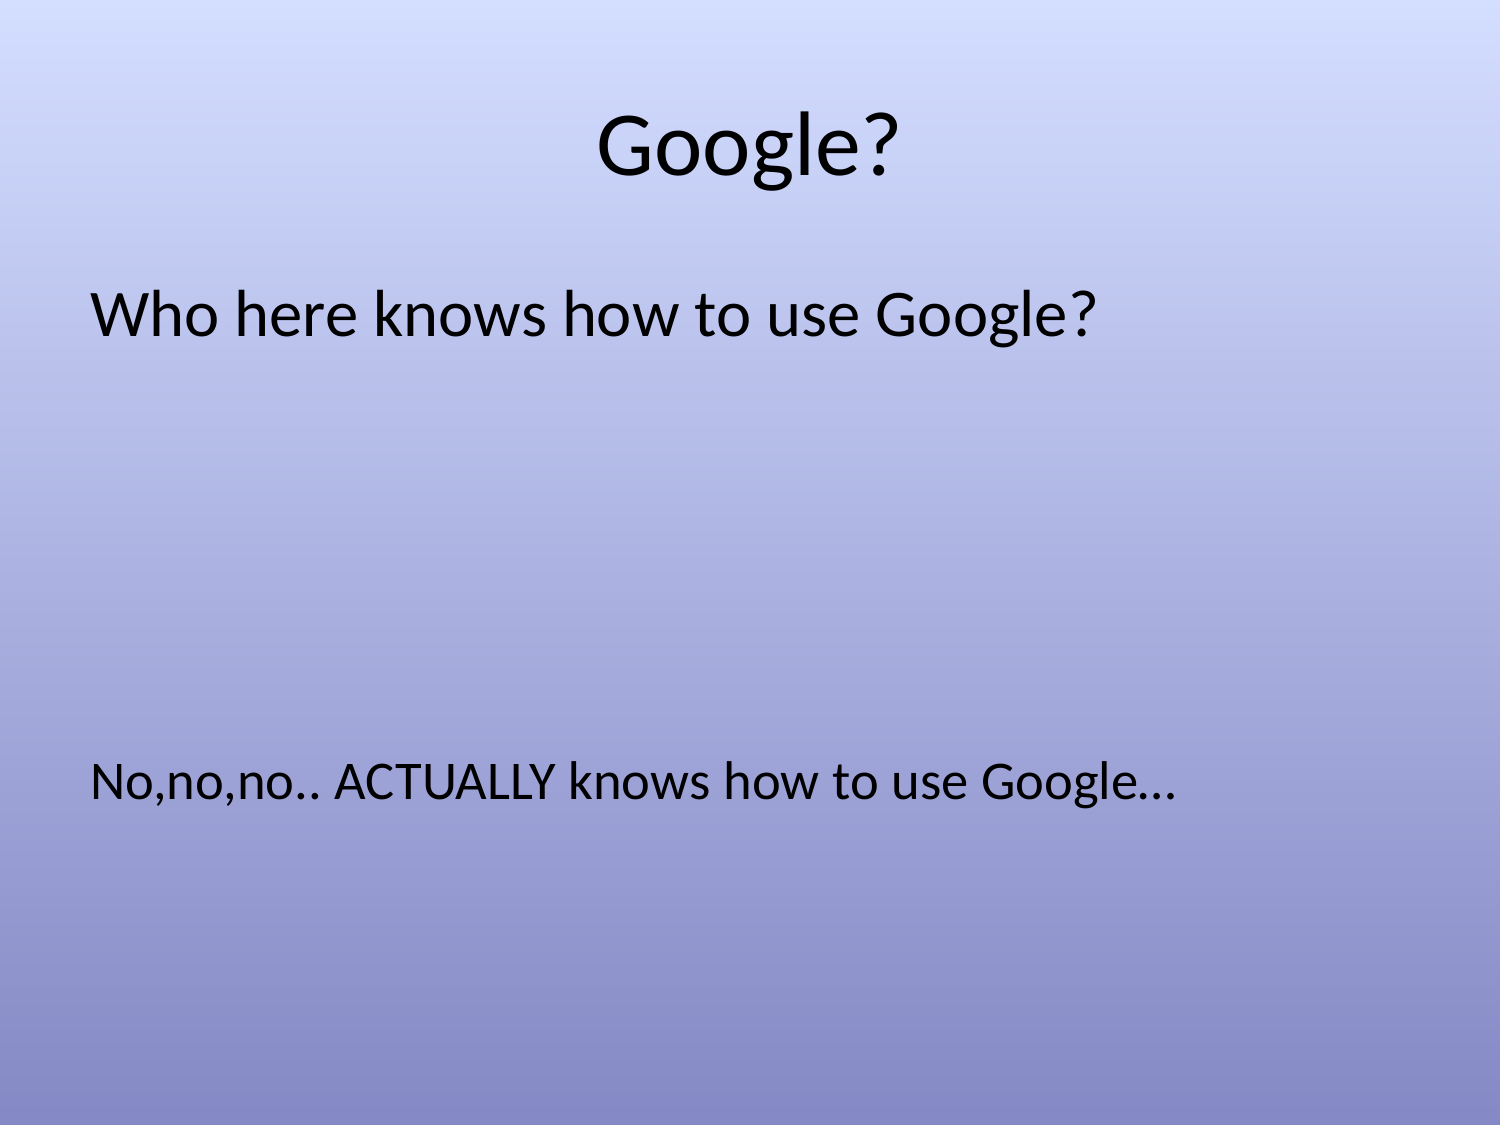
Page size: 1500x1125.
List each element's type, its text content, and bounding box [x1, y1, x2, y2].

text_box No,no,no.. ACTUALLY knows how to use Google… [74, 737, 1425, 863]
list Who here knows how to use Google? [75, 262, 1425, 388]
title Google? [75, 45, 1425, 233]
